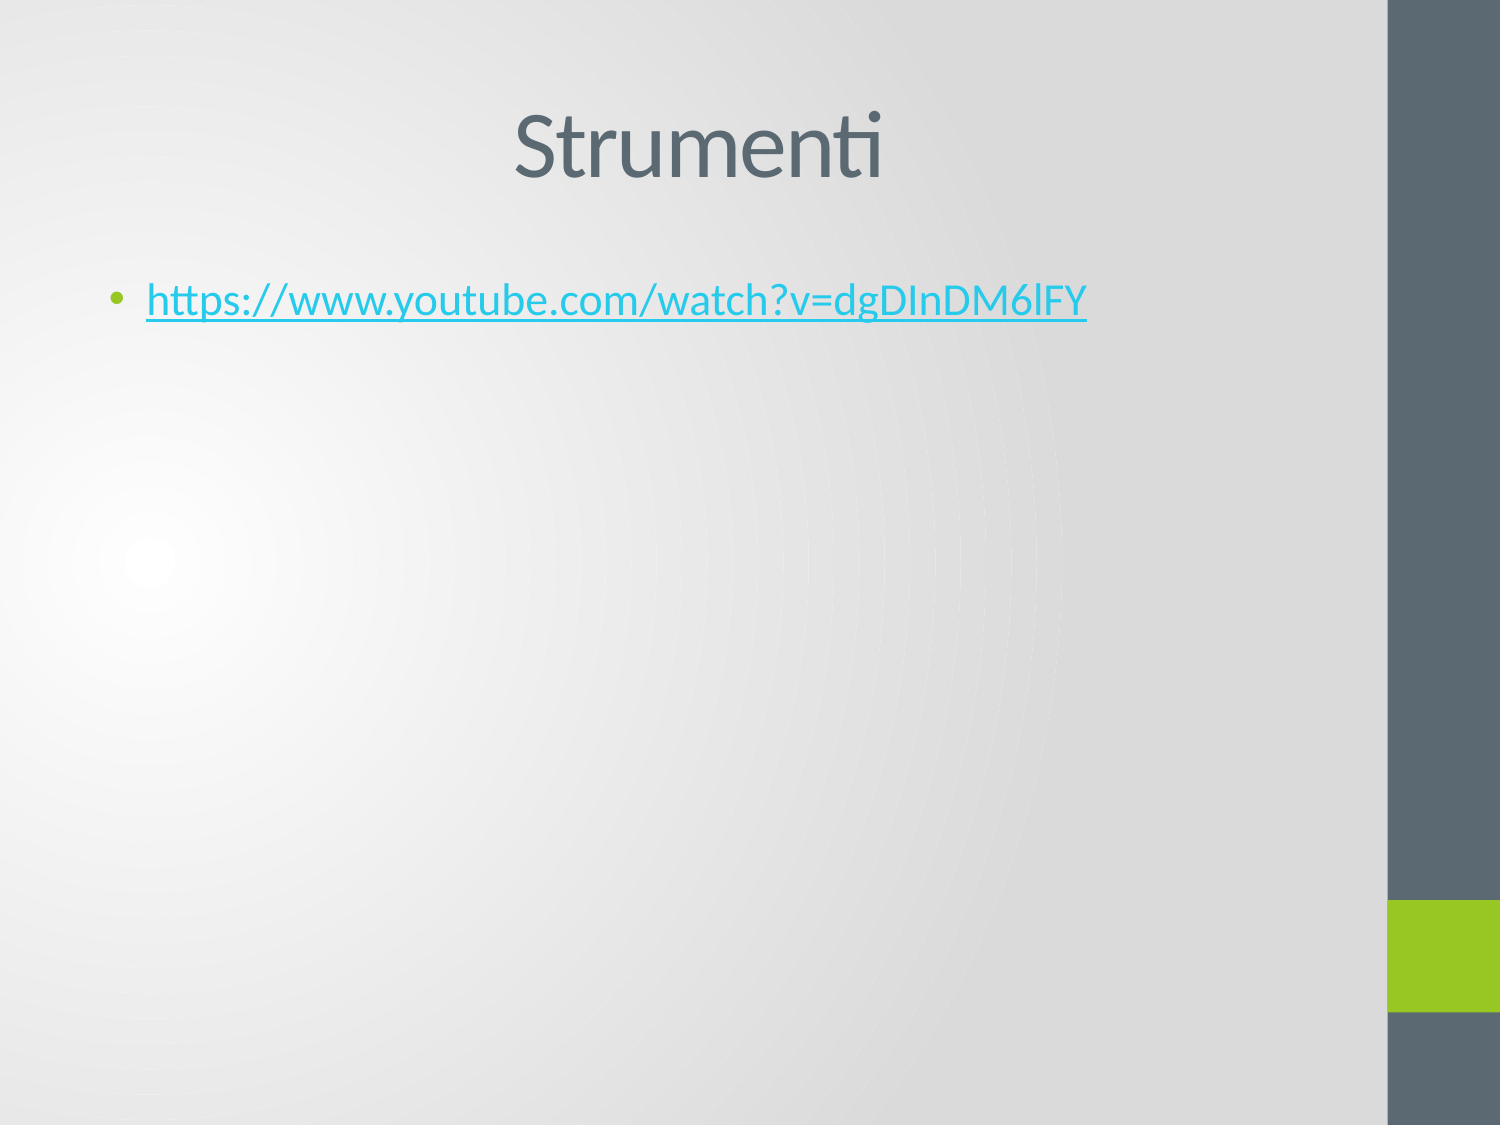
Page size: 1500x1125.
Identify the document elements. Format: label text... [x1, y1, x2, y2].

title Strumenti [75, 45, 1325, 233]
list https://www.youtube.com/watch?v=dgDInDM6lFY [75, 262, 1325, 1050]
